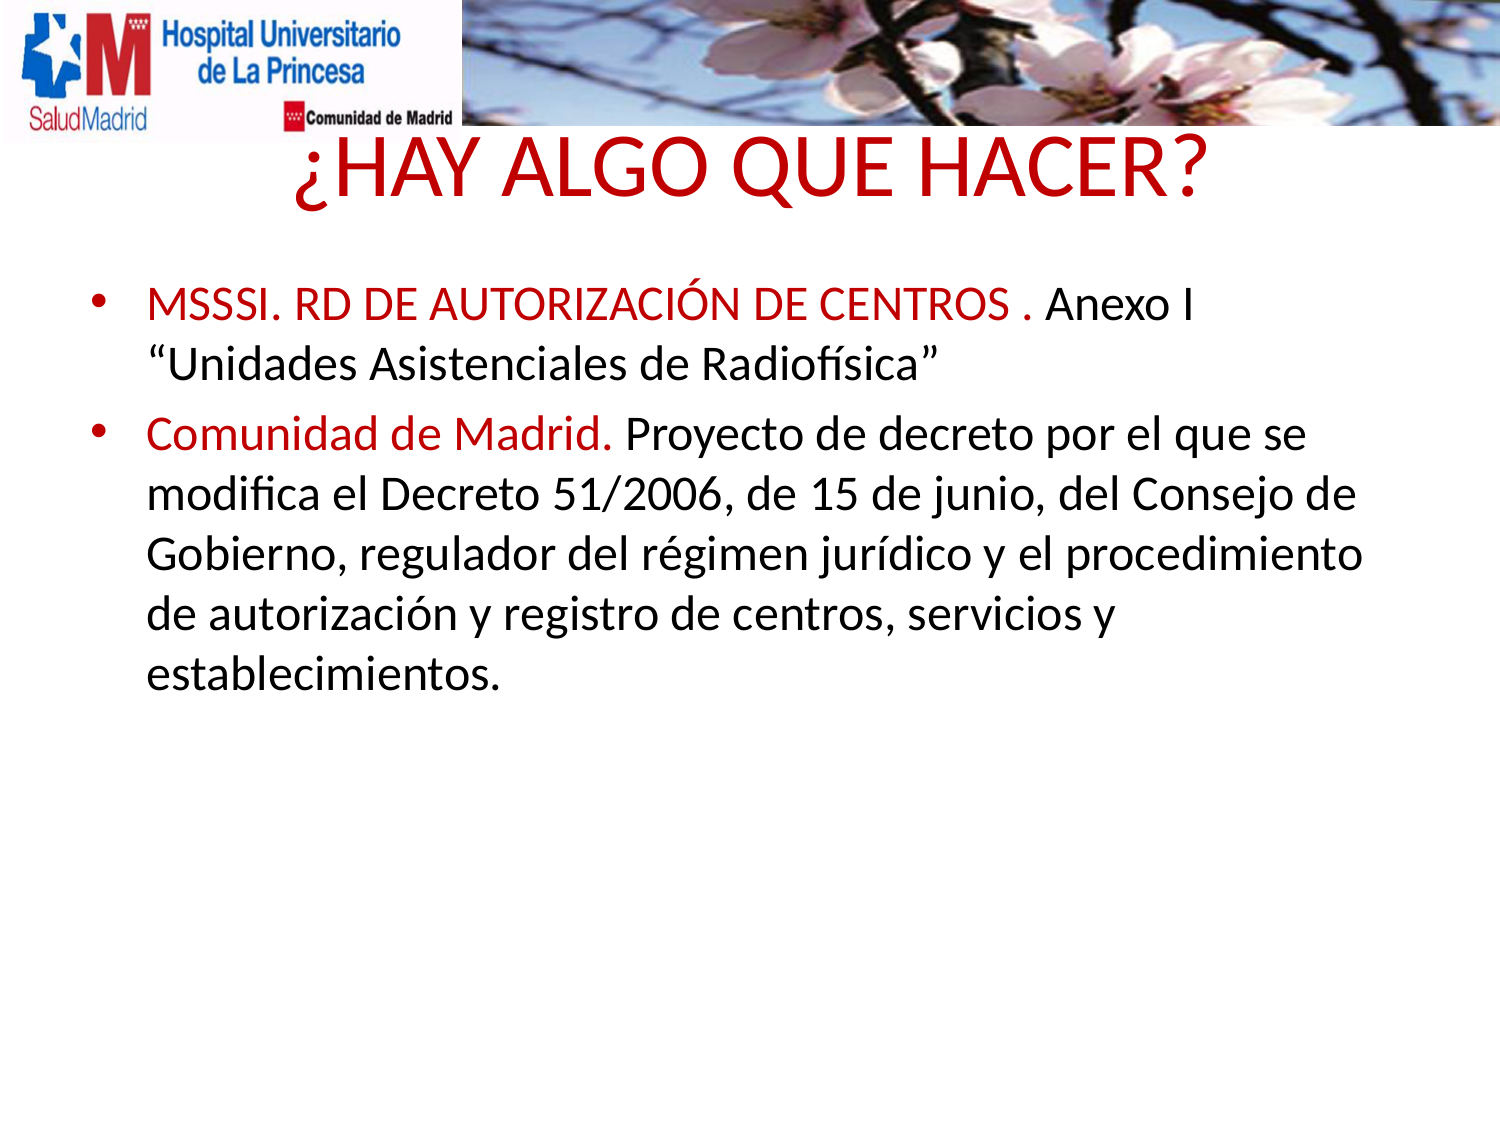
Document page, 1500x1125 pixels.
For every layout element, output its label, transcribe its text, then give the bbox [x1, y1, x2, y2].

title ¿HAY ALGO QUE HACER? [76, 66, 1427, 254]
picture [3, 0, 1500, 143]
list MSSSI. RD DE AUTORIZACIÓN DE CENTROS . Anexo I “Unidades Asistenciales de Radiofísica” Comunidad de Madrid. Proyecto de decreto por el que se modifica el Decreto 51/2006, de 15 de junio, del Consejo de Gobierno, regulador del régimen jurídico y el procedimiento de autorización y registro de centros, servicios y establecimientos. [75, 262, 1425, 1005]
